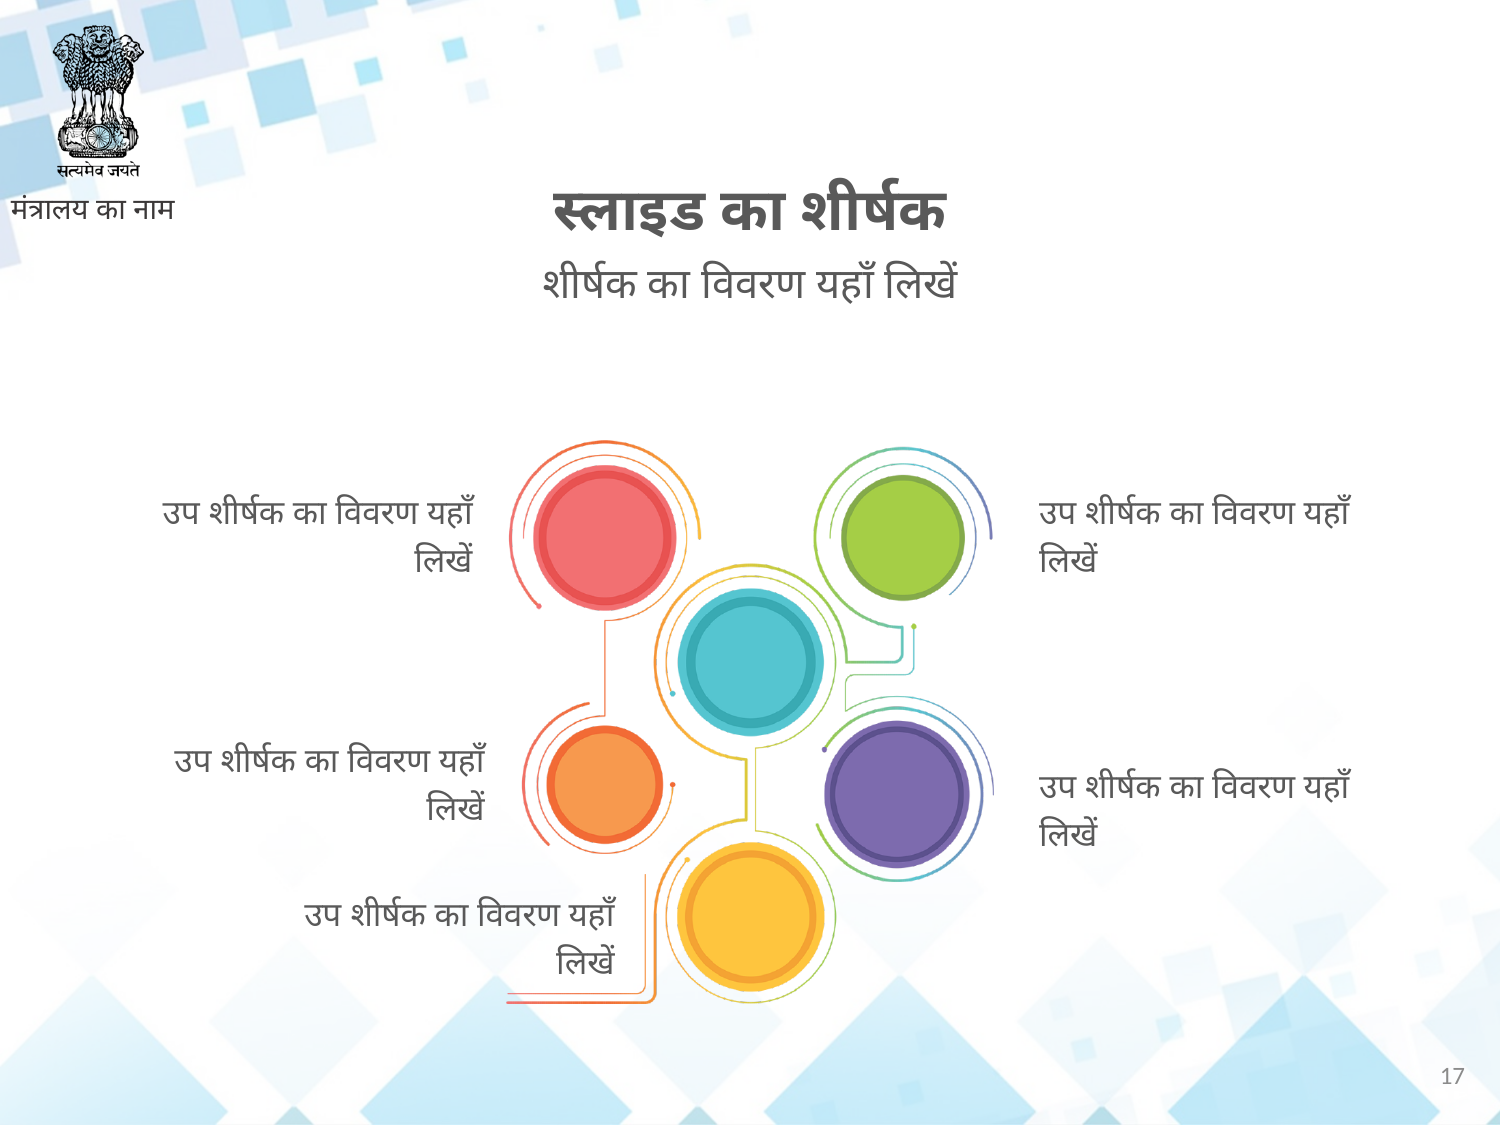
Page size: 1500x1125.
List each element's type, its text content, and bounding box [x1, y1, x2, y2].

text_box उप शीर्षक का विवरण यहाँ लिखें [147, 727, 492, 832]
picture [51, 23, 144, 179]
list शीर्षक का विवरण यहाँ लिखें [219, 255, 1281, 350]
picture [506, 440, 994, 1004]
text_box उप शीर्षक का विवरण यहाँ लिखें [1031, 753, 1377, 857]
text_box उप शीर्षक का विवरण यहाँ लिखें [1031, 479, 1377, 584]
list स्लाइड का शीर्षक [278, 172, 1222, 244]
slide_number 17 [1142, 1044, 1481, 1105]
text_box उप शीर्षक का विवरण यहाँ लिखें [135, 479, 481, 584]
text_box उप शीर्षक का विवरण यहाँ लिखें [277, 881, 506, 985]
